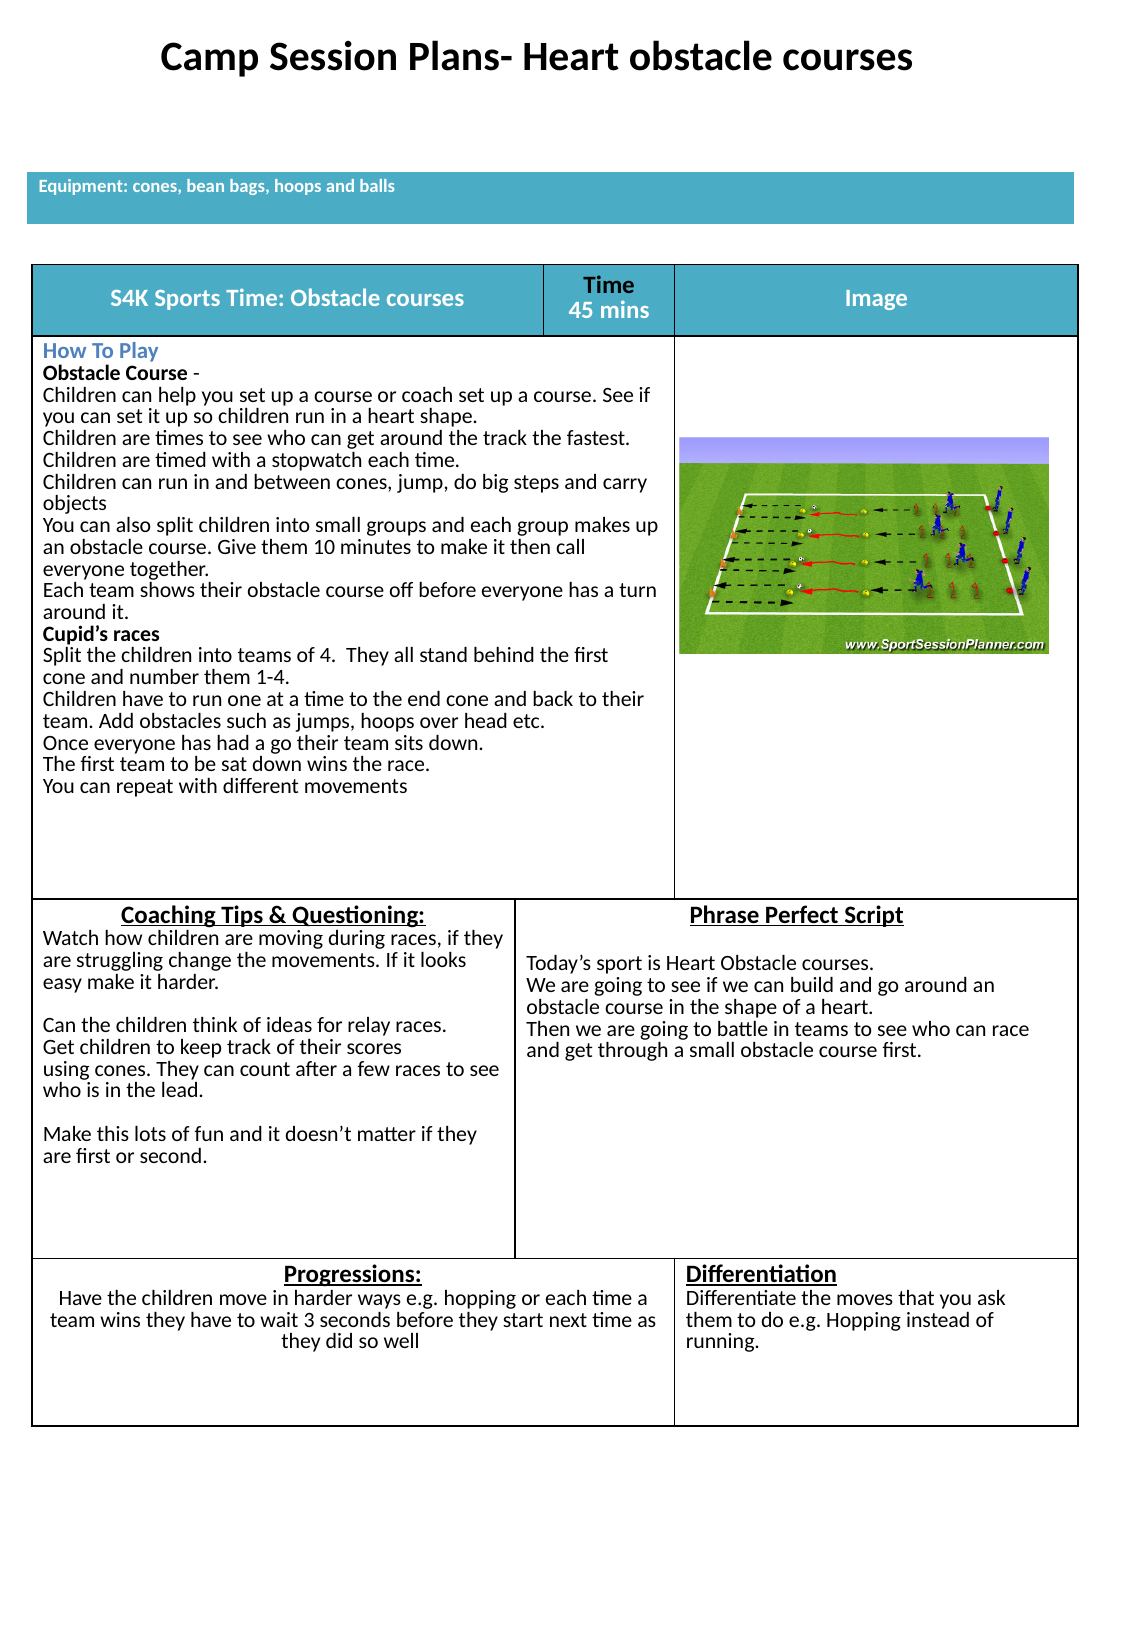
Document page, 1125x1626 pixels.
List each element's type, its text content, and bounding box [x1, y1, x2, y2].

table_cell How To Play Obstacle Course -​ Children can help you set up a course or coach set up a course​. See if you can set it up so children run in a heart shape. Children are times to see who can get around the track the fastest. ​ Children are timed with a stopwatch each time. ​ Children can run in and between cones, jump, do big steps and carry objects​ You can also split children into small groups and each group makes up an obstacle course. Give them 10 minutes to make it then call everyone together. ​ Each team shows their obstacle course off before everyone has a turn around it. Cupid’s races​ Split the children into teams of 4. They all stand behind the first cone and number them 1-4. ​ Children have to run one at a time to the end cone and back to their team. ​Add obstacles such as jumps, hoops over head etc. Once everyone has had a go their team sits down. ​ The first team to be sat down wins the race. ​ You can repeat with different movements [33, 337, 674, 898]
table_cell [675, 337, 1077, 898]
table_header Image [675, 265, 1077, 335]
table_header Time 45 mins [544, 265, 674, 335]
table_header S4K Sports Time: Obstacle courses [33, 265, 543, 335]
table_cell Coaching Tips & Questioning: Watch how children are moving during races, if they are struggling change the movements. If it looks easy make it harder. ​ Can the children think of ideas for relay races​. ​ Get children to keep track of their scores using cones. They can count after a few races to see who is in the lead.​ ​ Make this lots of fun and it doesn’t matter if they are first or second. [33, 900, 514, 1258]
text_box Camp Session Plans- Heart obstacle courses [27, 21, 1066, 87]
table_header Equipment: cones, bean bags, hoops and balls [28, 174, 1073, 222]
picture [679, 437, 1049, 654]
table_cell Differentiation Differentiate the moves that you ask them to do e.g. Hopping instead of running. [675, 1259, 1077, 1425]
table_cell Progressions: Have the children move in harder ways e.g. hopping or each time a team wins they have to wait 3 seconds before they start next time as they did so well [33, 1259, 674, 1425]
table_cell Phrase Perfect Script Today’s sport is Heart Obstacle courses. We are going to see if we can build and go around an obstacle course in the shape of a heart. Then we are going to battle in teams to see who can race and get through a small obstacle course first. [516, 900, 1077, 1258]
